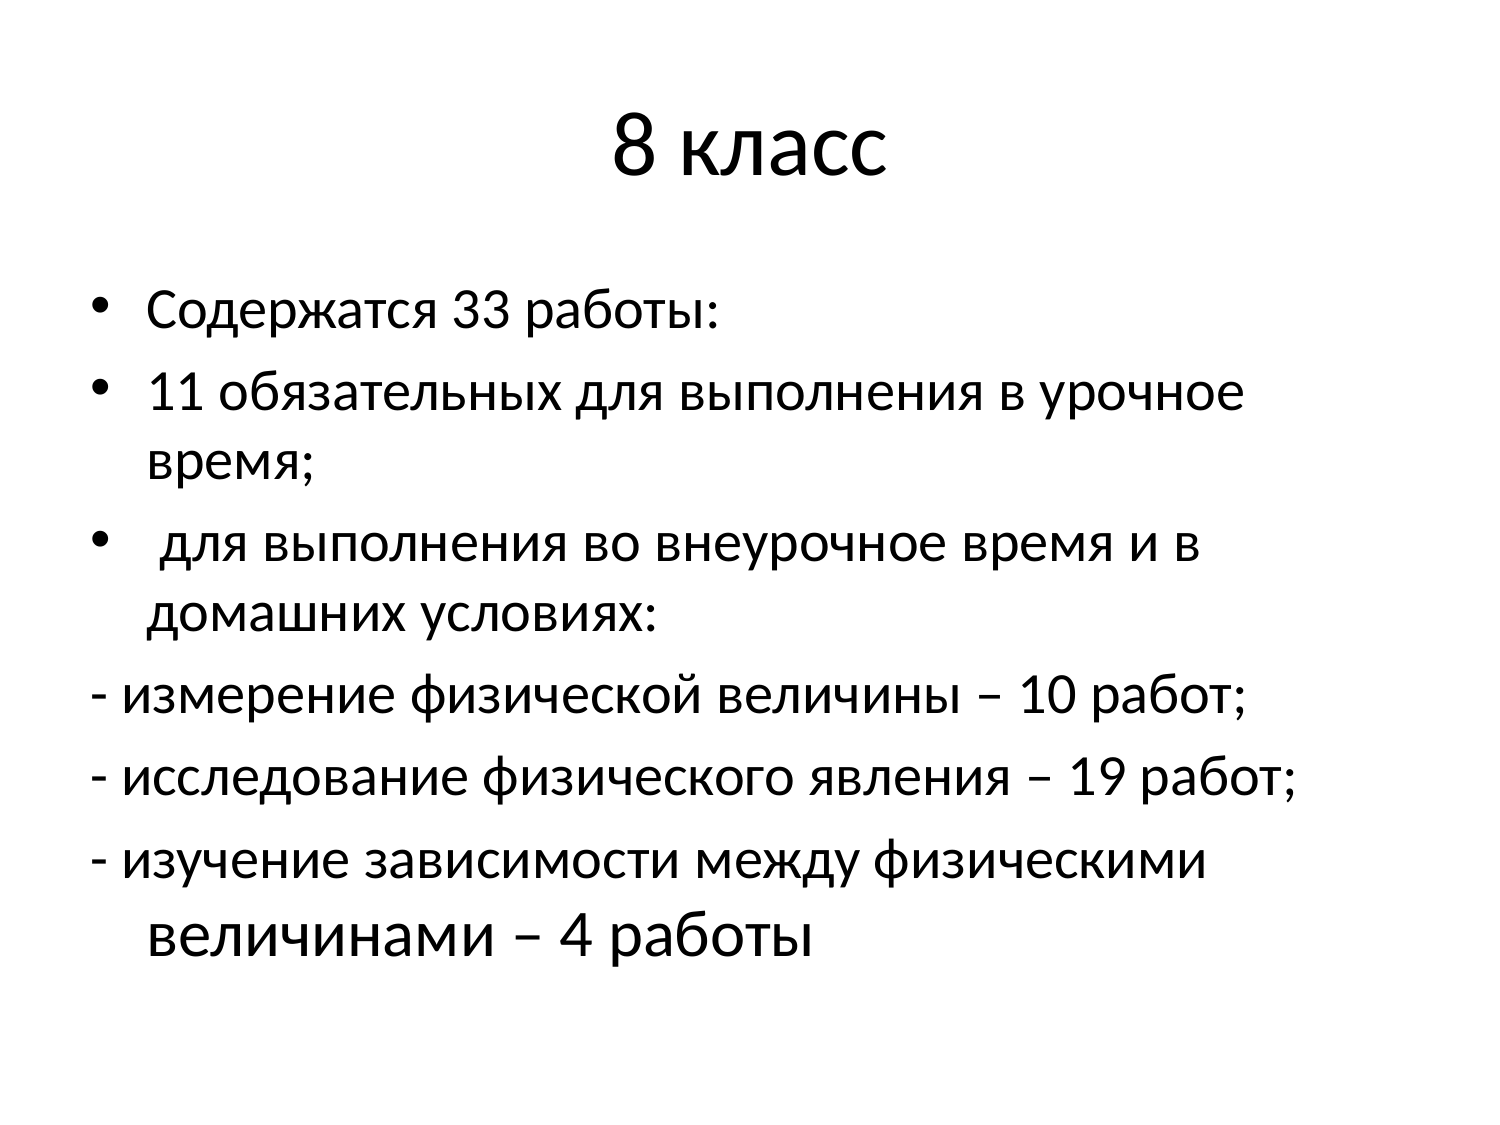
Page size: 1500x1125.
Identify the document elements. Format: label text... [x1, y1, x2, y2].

list Содержатся 33 работы: 11 обязательных для выполнения в урочное время; для выполнения во внеурочное время и в домашних условиях: - измерение физической величины – 10 работ; - исследование физического явления – 19 работ; - изучение зависимости между физическими величинами – 4 работы [75, 262, 1425, 1005]
title 8 класс [75, 45, 1425, 233]
